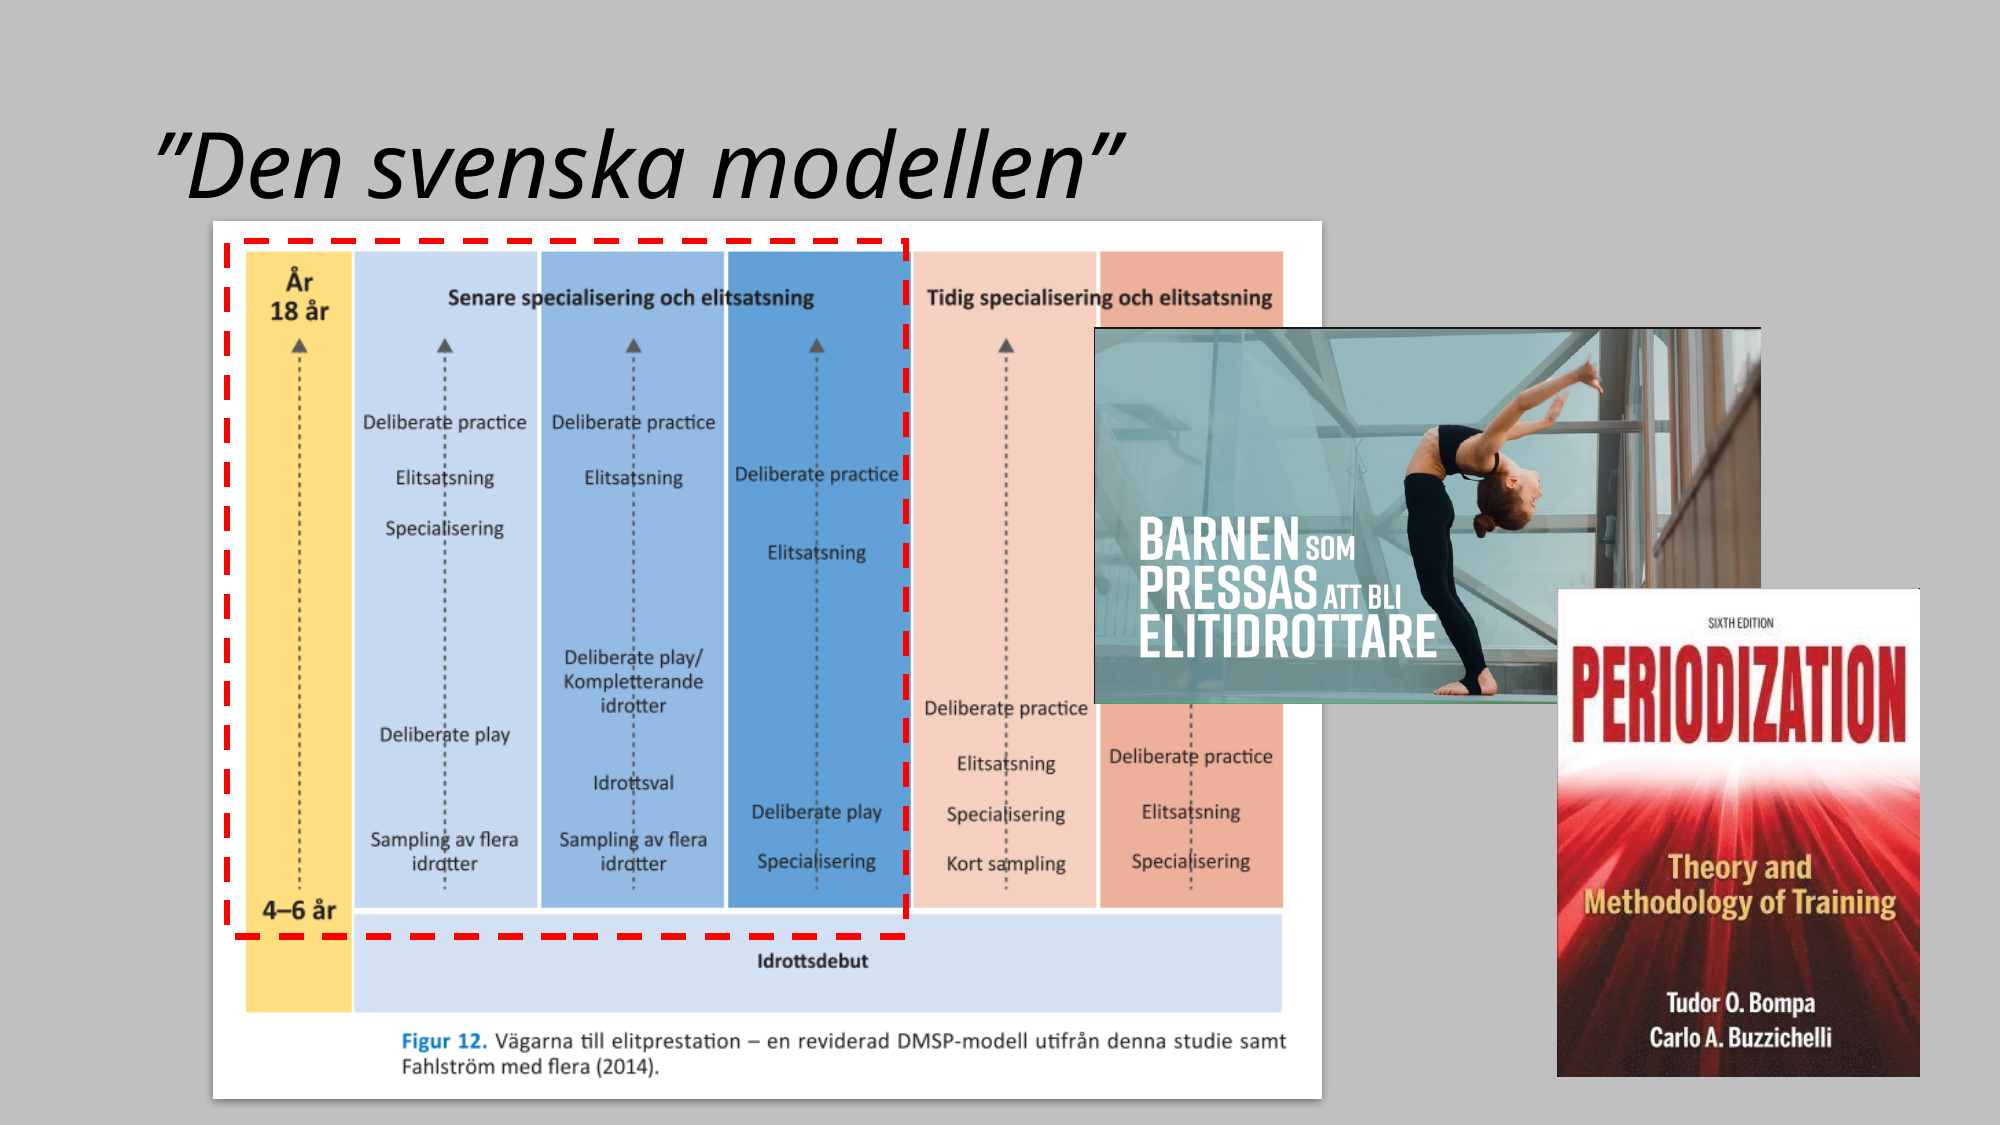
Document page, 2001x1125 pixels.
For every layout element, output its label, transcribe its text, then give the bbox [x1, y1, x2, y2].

title ”Den svenska modellen” [137, 59, 1863, 278]
picture [0, 0, 2000, 1125]
